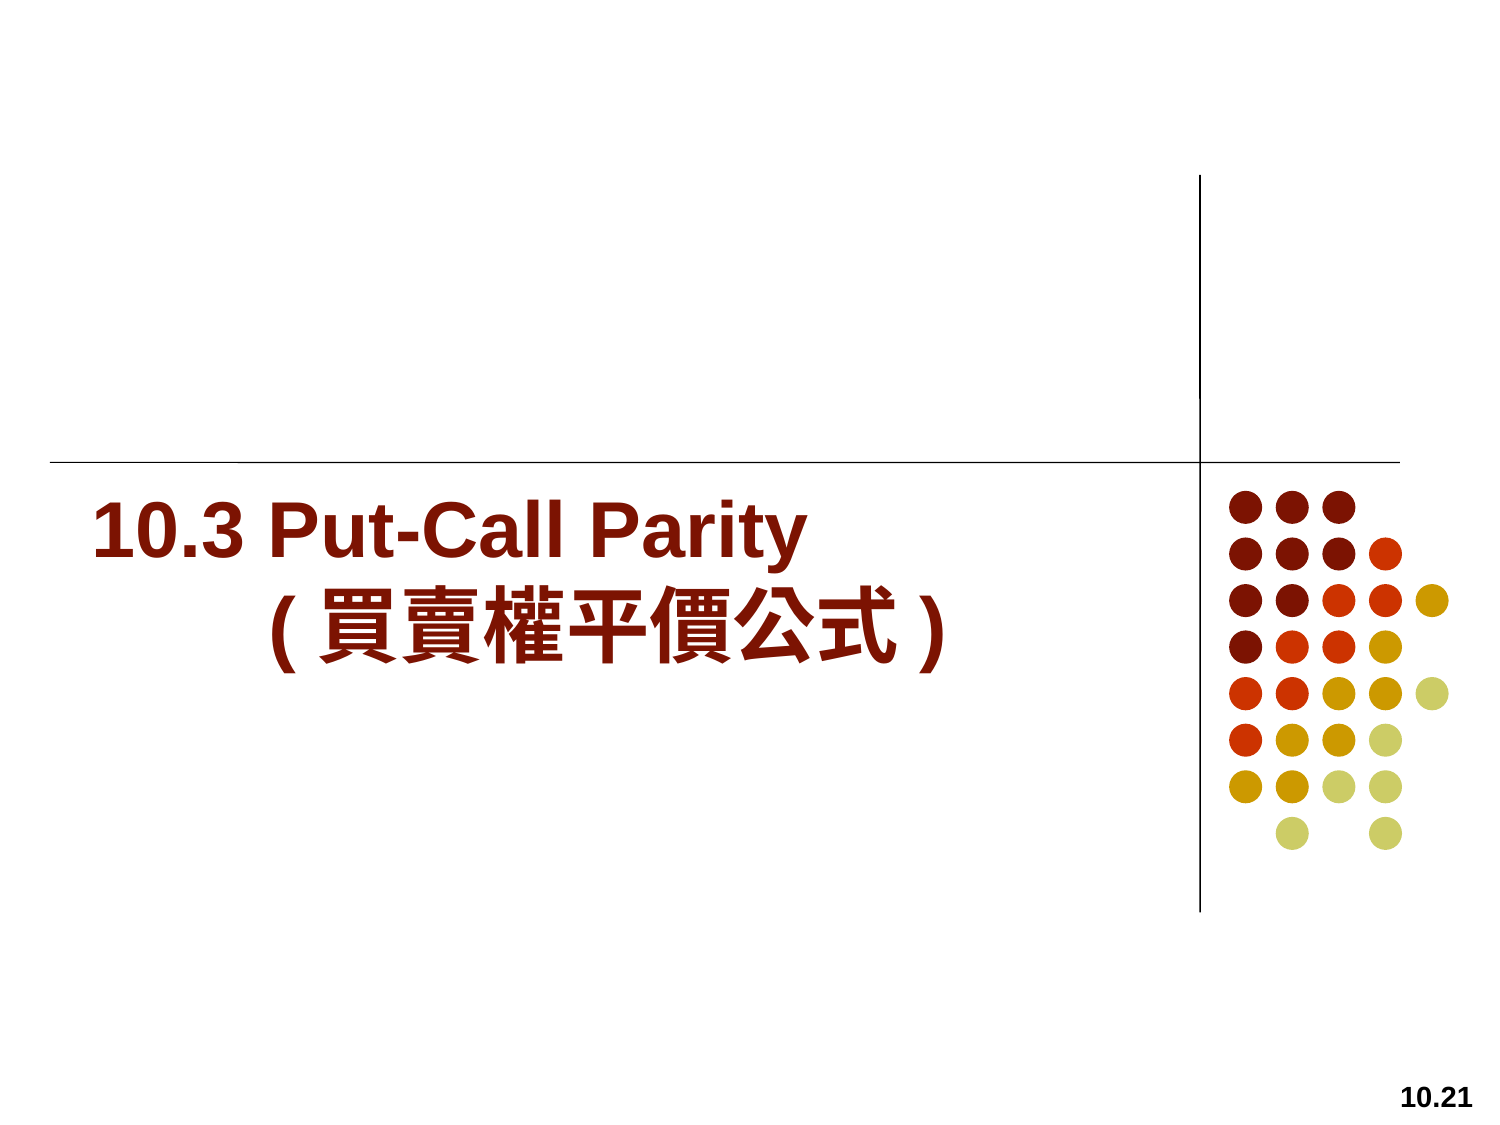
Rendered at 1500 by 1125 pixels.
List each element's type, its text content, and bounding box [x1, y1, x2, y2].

title 10.3 Put-Call Parity (買賣權平價公式) [76, 479, 1190, 681]
slide_number 10.21 [1376, 1070, 1489, 1123]
